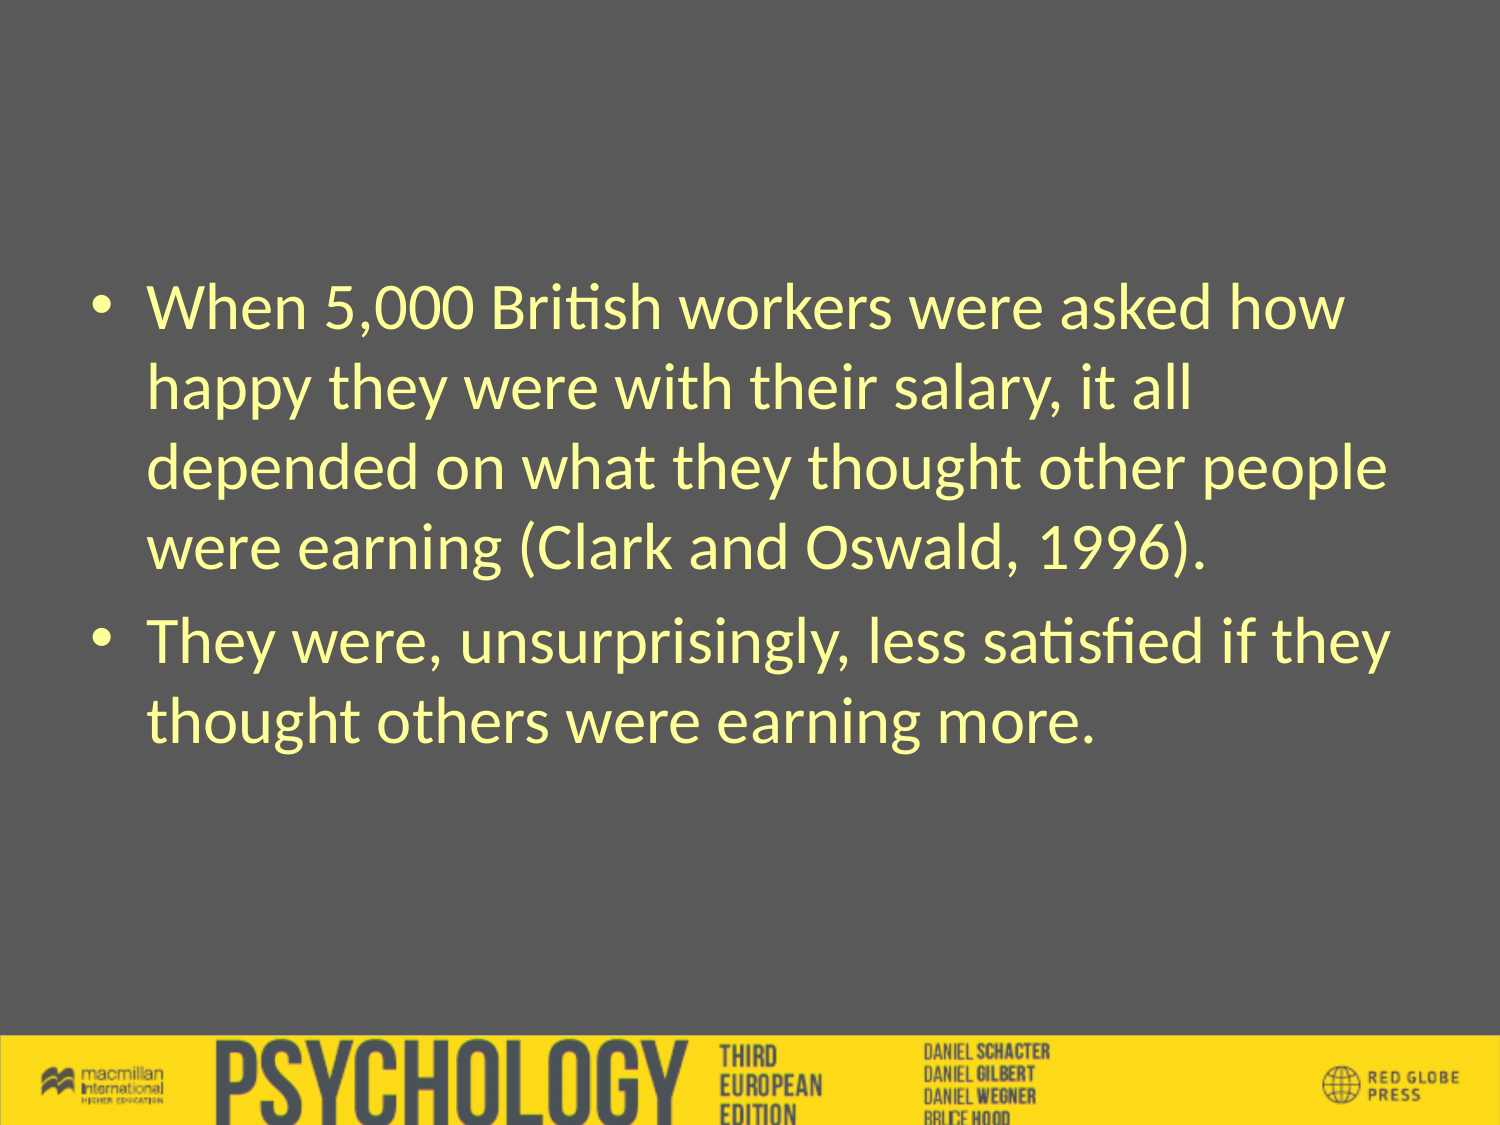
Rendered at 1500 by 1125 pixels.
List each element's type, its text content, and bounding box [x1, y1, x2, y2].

list When 5,000 British workers were asked how happy they were with their salary, it all depended on what they thought other people were earning (Clark and Oswald, 1996). They were, unsurprisingly, less satisfied if they thought others were earning more. [75, 255, 1425, 965]
picture [2, 1036, 1499, 1125]
